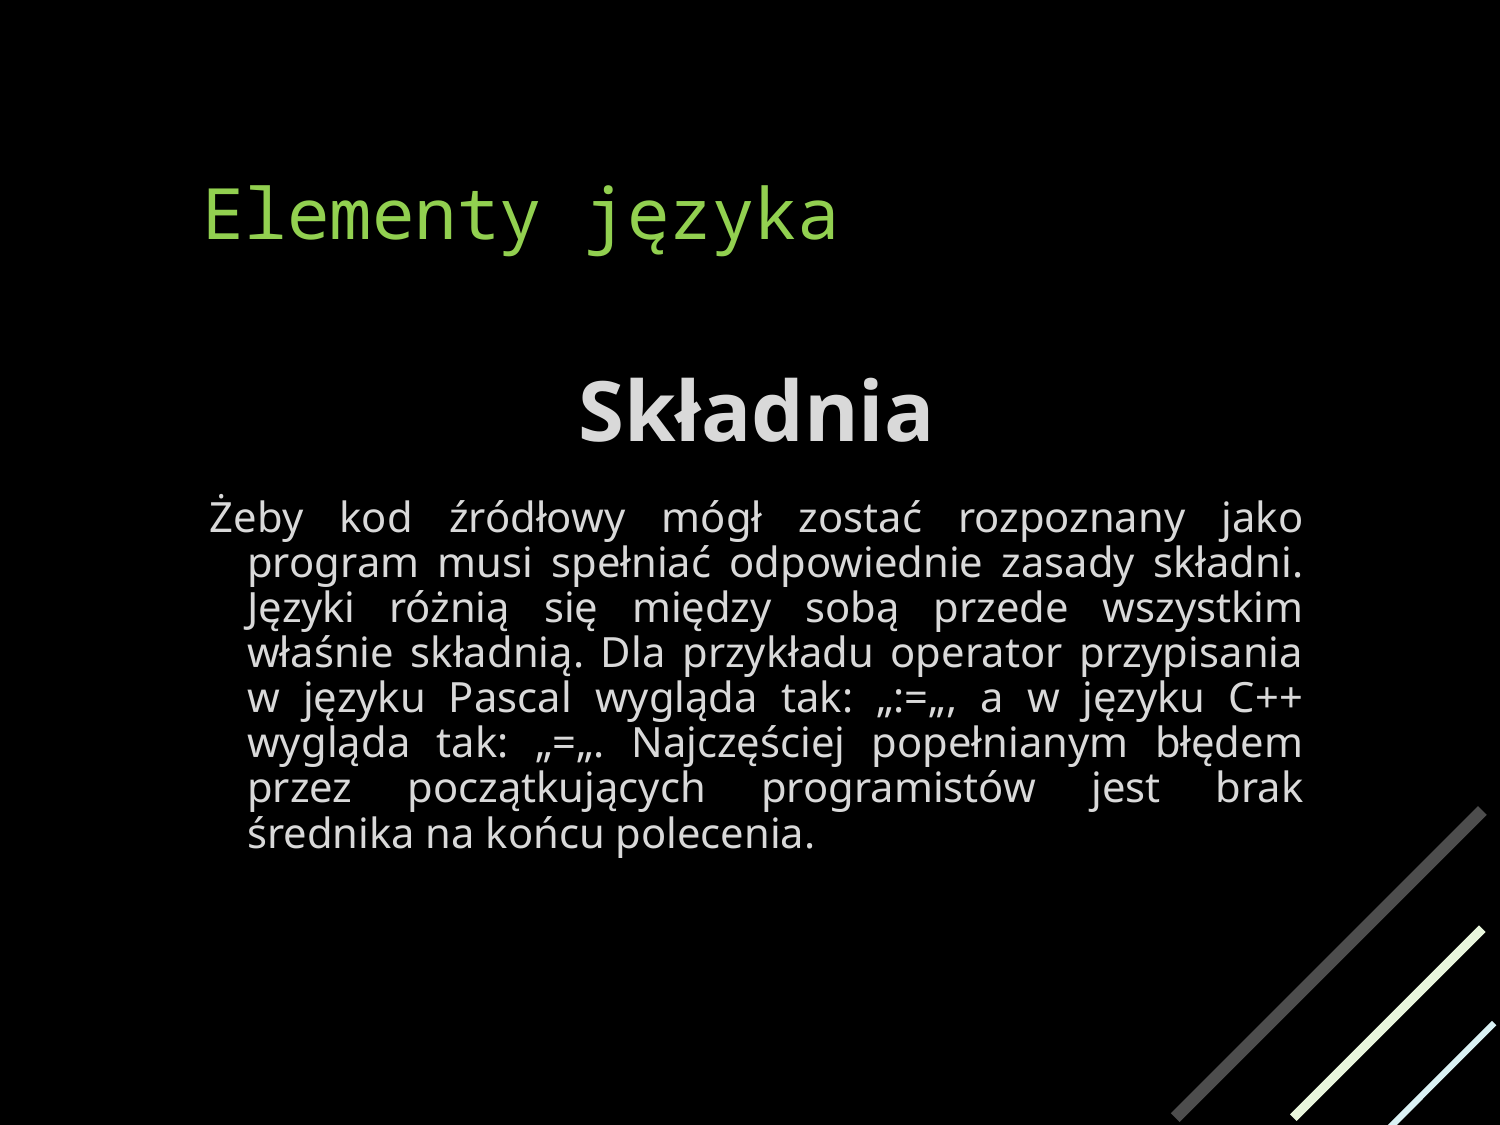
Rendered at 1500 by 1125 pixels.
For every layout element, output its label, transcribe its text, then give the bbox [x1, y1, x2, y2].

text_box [1175, 810, 1483, 1118]
title Elementy języka [187, 75, 1313, 263]
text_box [1387, 1023, 1495, 1125]
list Składnia Żeby kod źródłowy mógł zostać rozpoznany jako program musi spełniać odpowiednie zasady składni. Języki różnią się między sobą przede wszystkim właśnie składnią. Dla przykładu operator przypisania w języku Pascal wygląda tak: „:=„, a w języku C++ wygląda tak: „=„. Najczęściej popełnianym błędem przez początkujących programistów jest brak średnika na końcu polecenia. [194, 361, 1319, 986]
